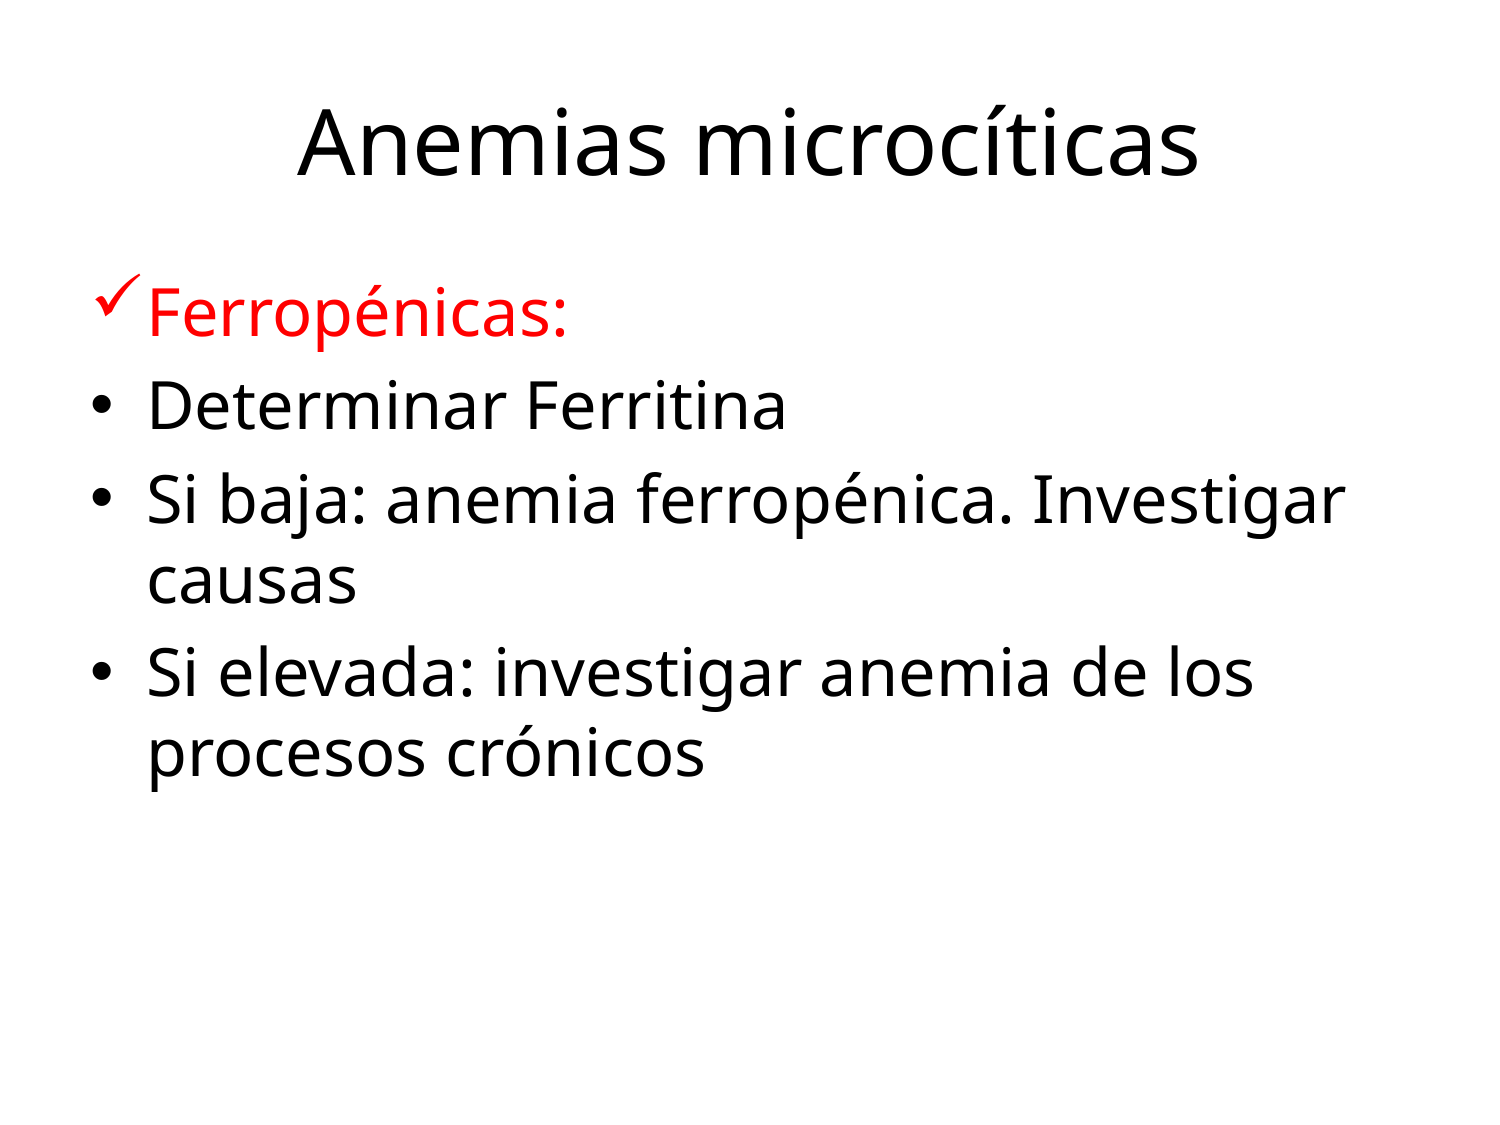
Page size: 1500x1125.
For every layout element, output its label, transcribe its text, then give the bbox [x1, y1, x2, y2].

title Anemias microcíticas [75, 45, 1425, 233]
list Ferropénicas: Determinar Ferritina Si baja: anemia ferropénica. Investigar causas Si elevada: investigar anemia de los procesos crónicos [75, 262, 1425, 1005]
